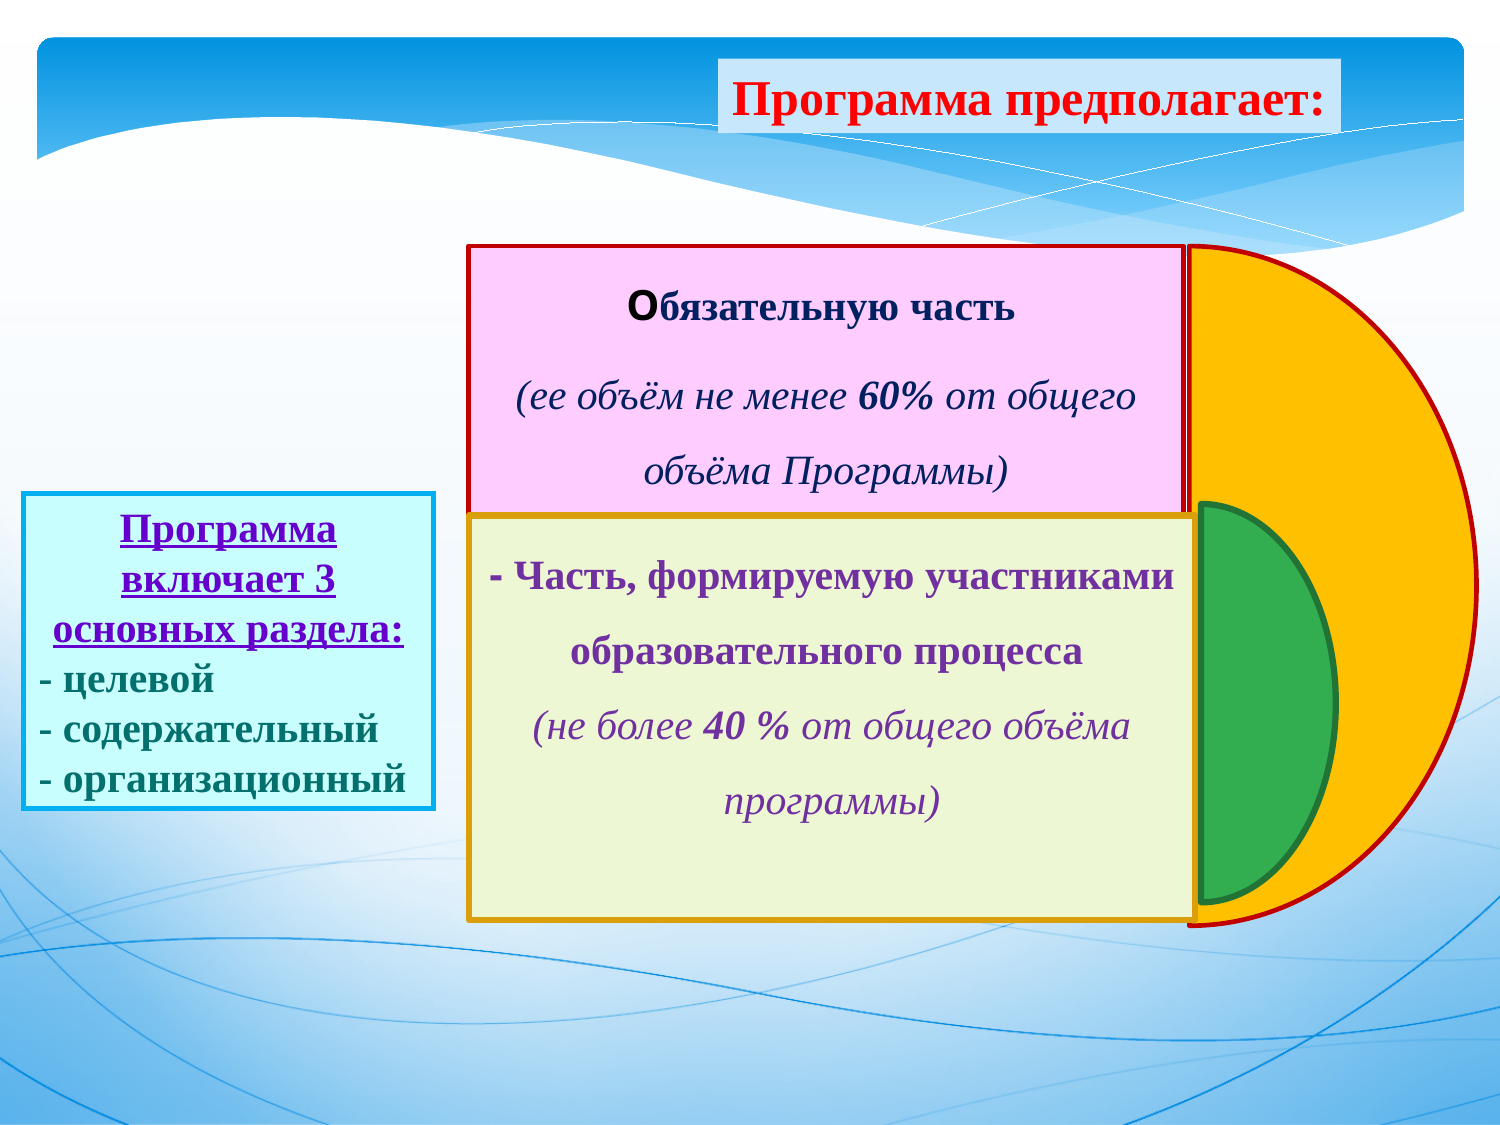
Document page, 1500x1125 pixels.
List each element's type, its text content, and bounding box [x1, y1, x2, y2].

text_box Программа включает 3 основных раздела: - целевой - содержательный - организационный [23, 493, 434, 809]
text_box Обязательную часть (ее объём не менее 60% от общего объёма Программы) [468, 246, 1184, 515]
text_box Программа предполагает: [718, 58, 1341, 134]
text_box [1201, 503, 1336, 903]
text_box [1189, 246, 1477, 926]
text_box - Часть, формируемую участниками образовательного процесса (не более 40 % от общего объёма программы) [468, 515, 1196, 921]
